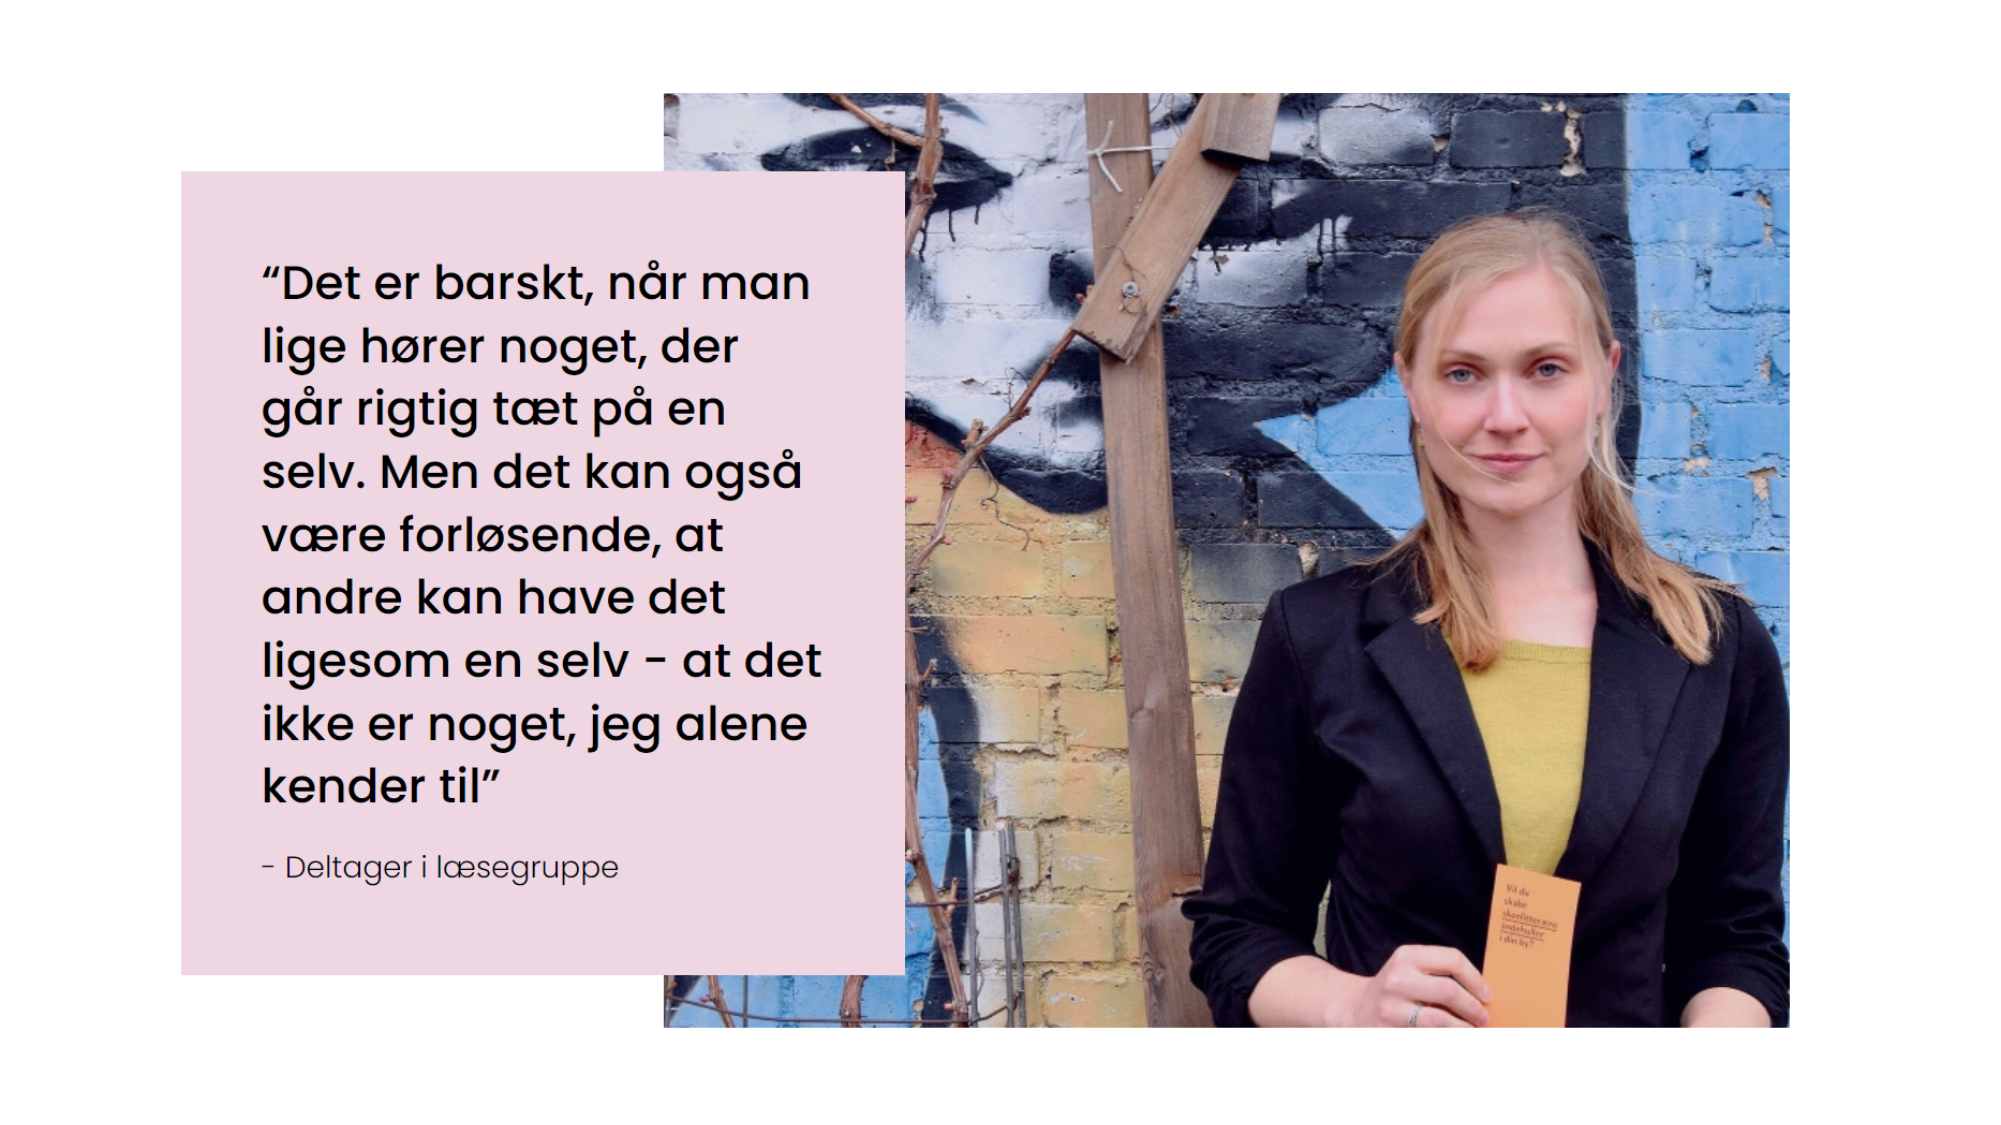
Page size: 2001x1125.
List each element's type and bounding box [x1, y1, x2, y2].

picture [0, 93, 2000, 1032]
